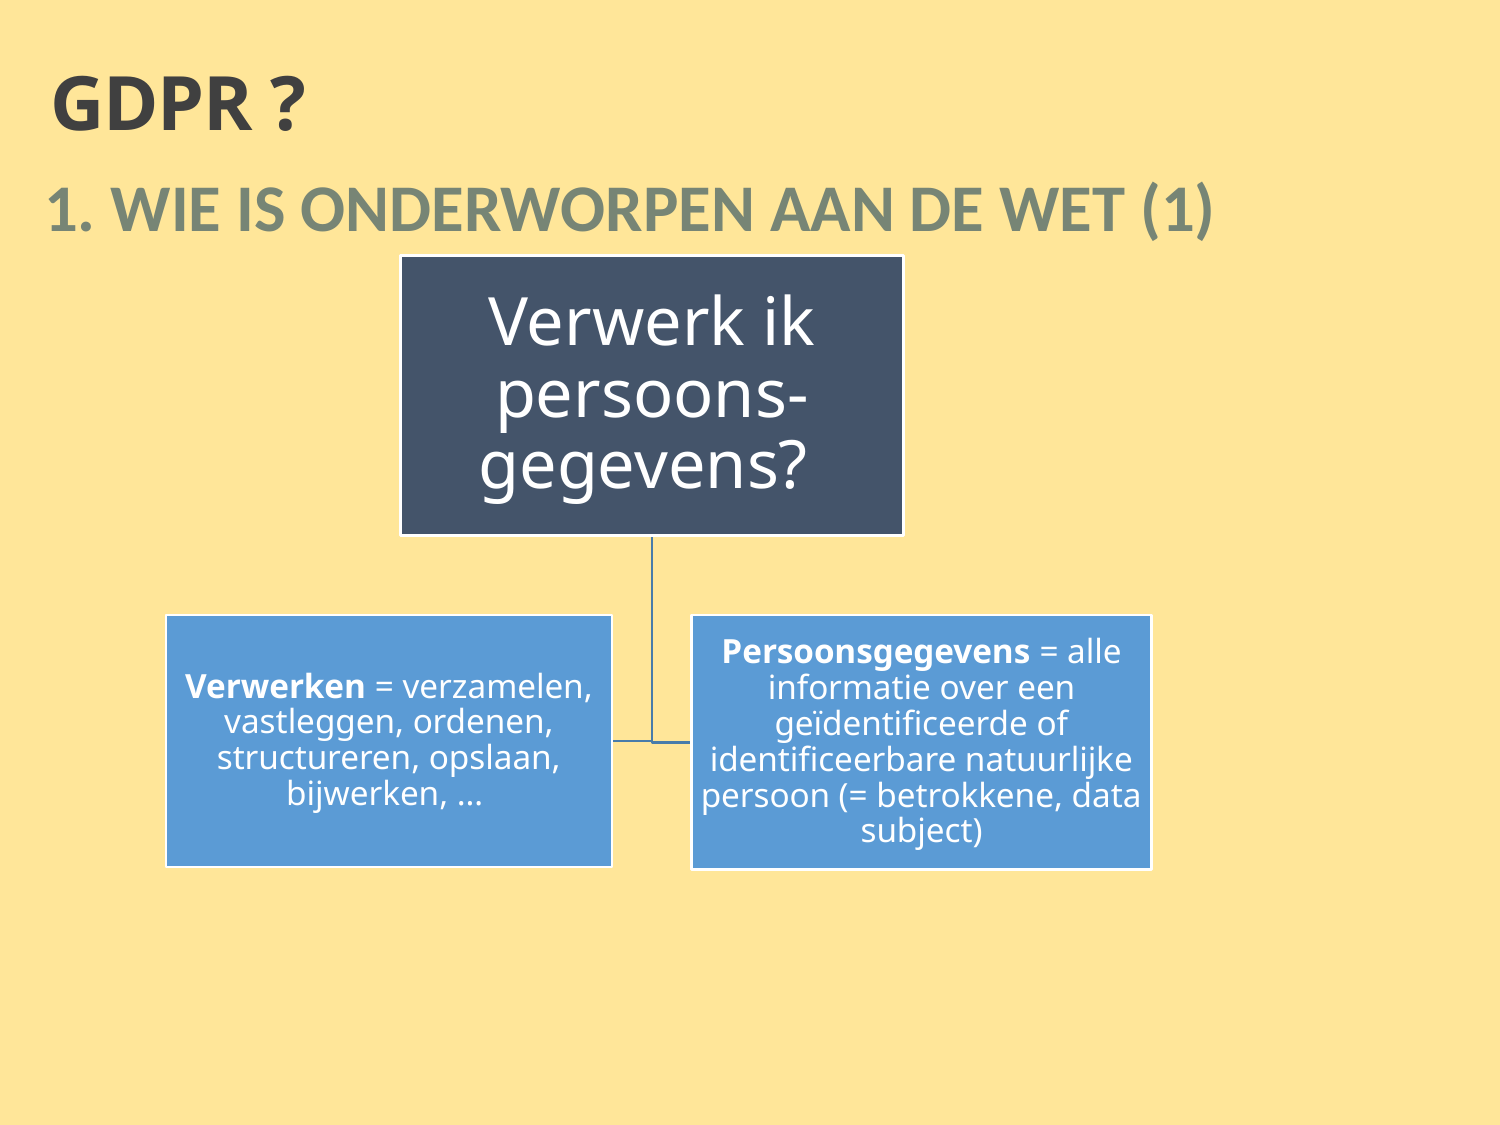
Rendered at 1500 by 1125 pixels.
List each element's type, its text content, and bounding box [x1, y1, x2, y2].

title GDPR ? [35, 5, 1273, 157]
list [32, 254, 1286, 871]
text_box 1. Wie is onderworpen aan de wet (1) [29, 157, 1377, 253]
